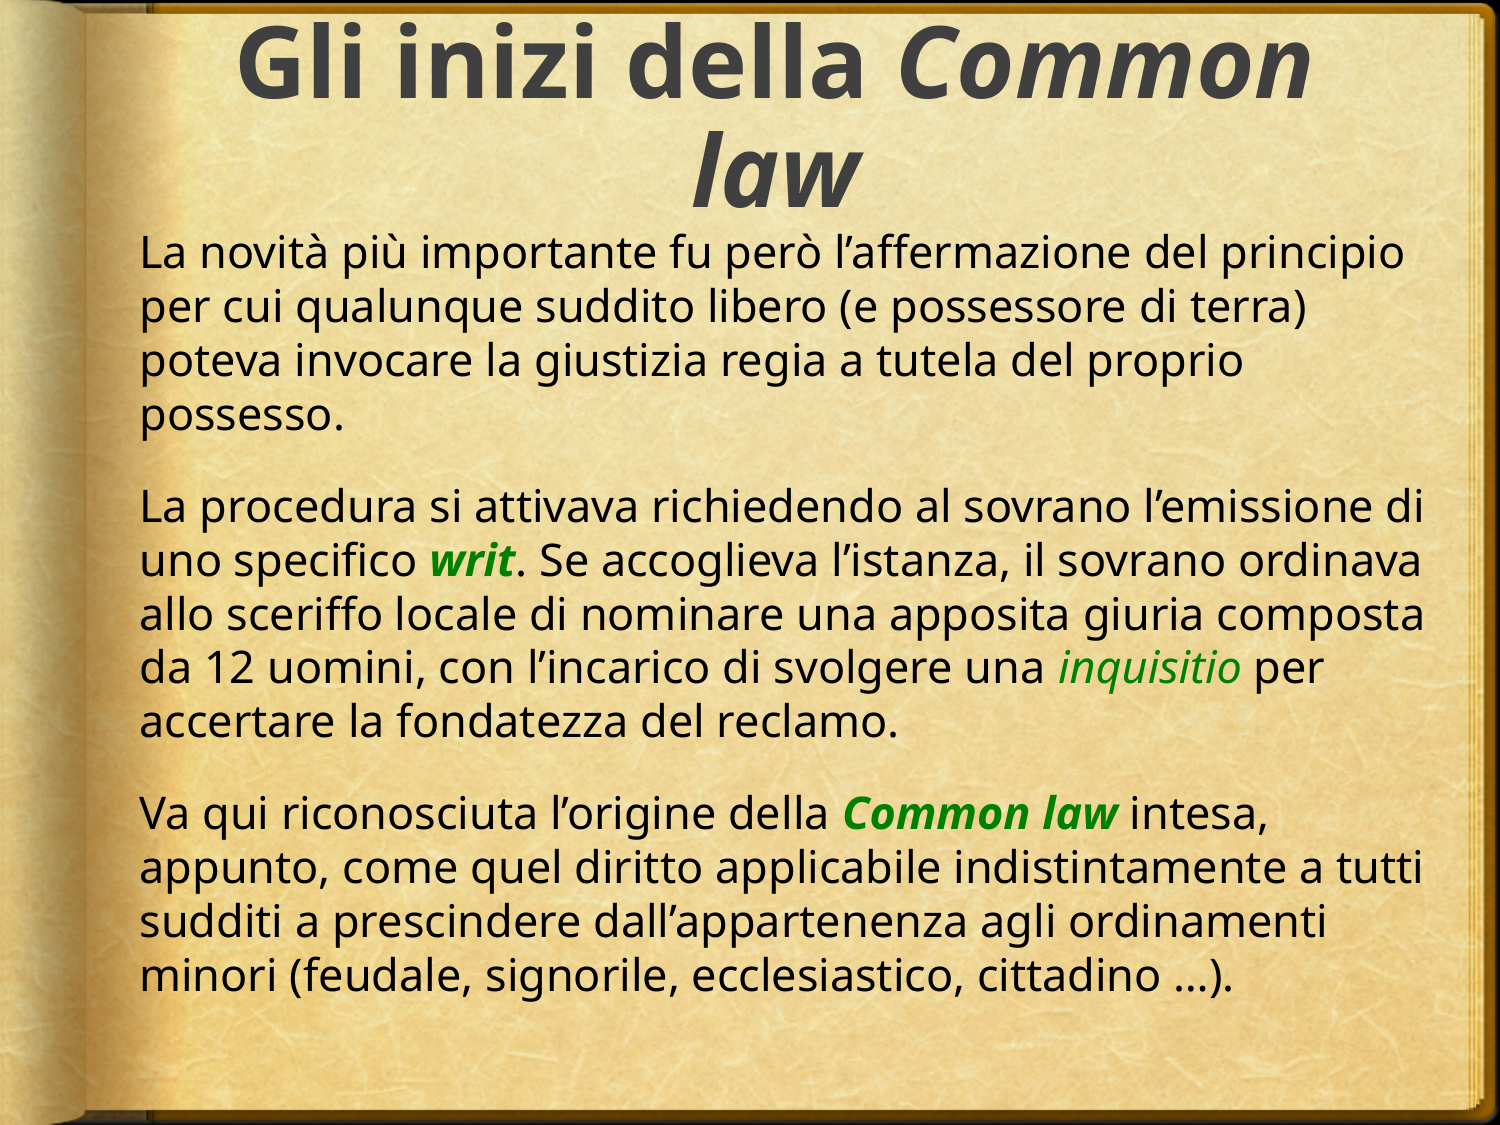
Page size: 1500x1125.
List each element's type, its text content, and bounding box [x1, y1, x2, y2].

picture [0, 0, 1500, 1125]
list La novità più importante fu però l’affermazione del principio per cui qualunque suddito libero (e possessore di terra) poteva invocare la giustizia regia a tutela del proprio possesso. La procedura si attivava richiedendo al sovrano l’emissione di uno specifico writ. Se accoglieva l’istanza, il sovrano ordinava allo sceriffo locale di nominare una apposita giuria composta da 12 uomini, con l’incarico di svolgere una inquisitio per accertare la fondatezza del reclamo. Va qui riconosciuta l’origine della Common law intesa, appunto, come quel diritto applicabile indistintamente a tutti sudditi a prescindere dall’appartenenza agli ordinamenti minori (feudale, signorile, ecclesiastico, cittadino …). [124, 216, 1443, 1057]
title Gli inizi della Common law [178, 45, 1372, 193]
